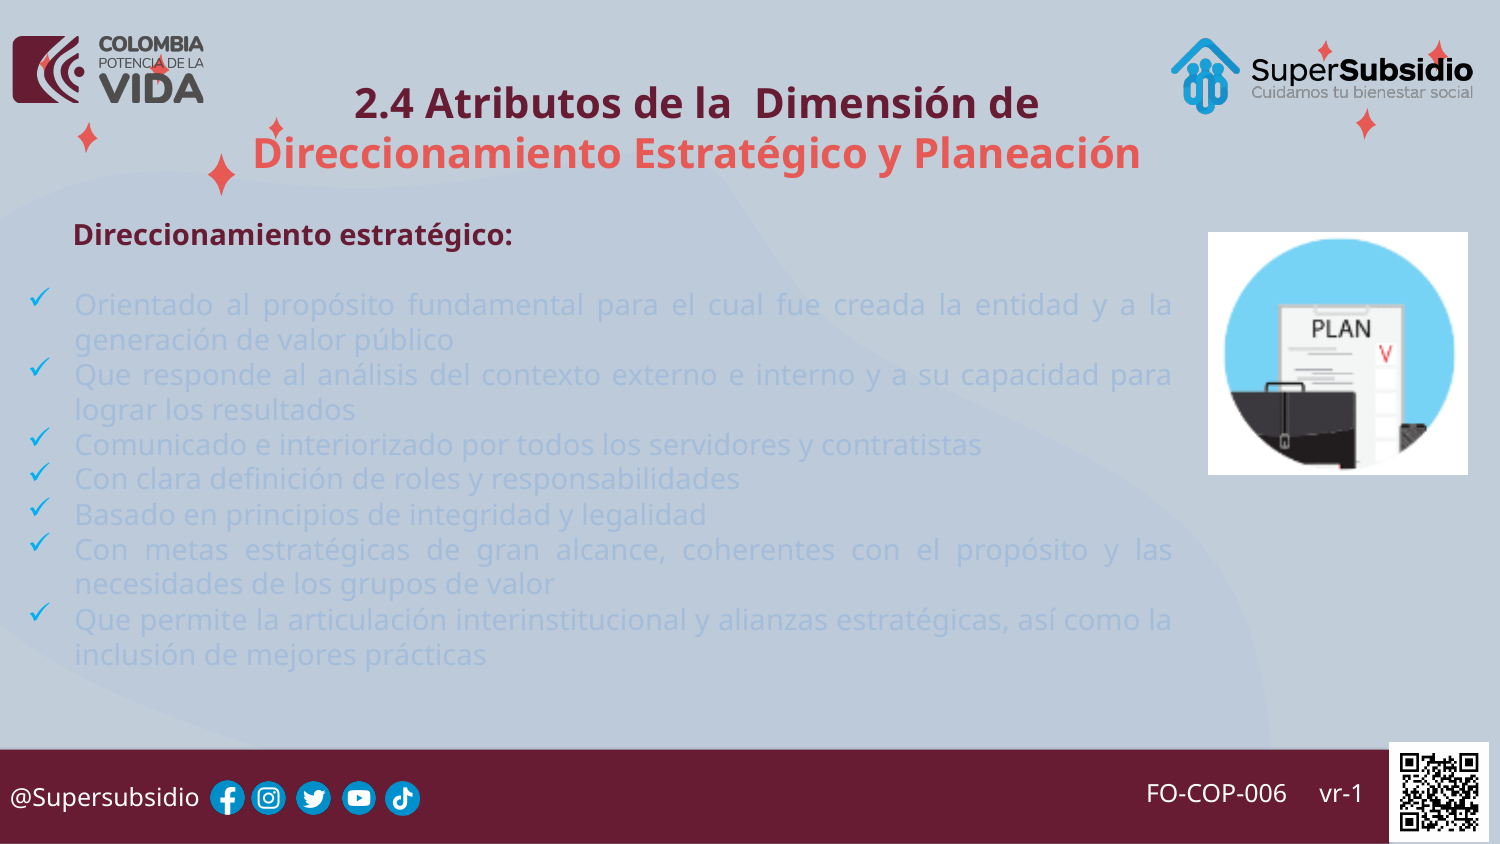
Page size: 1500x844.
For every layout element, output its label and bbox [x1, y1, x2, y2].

text_box [0, 0, 1500, 844]
picture [1207, 232, 1469, 476]
